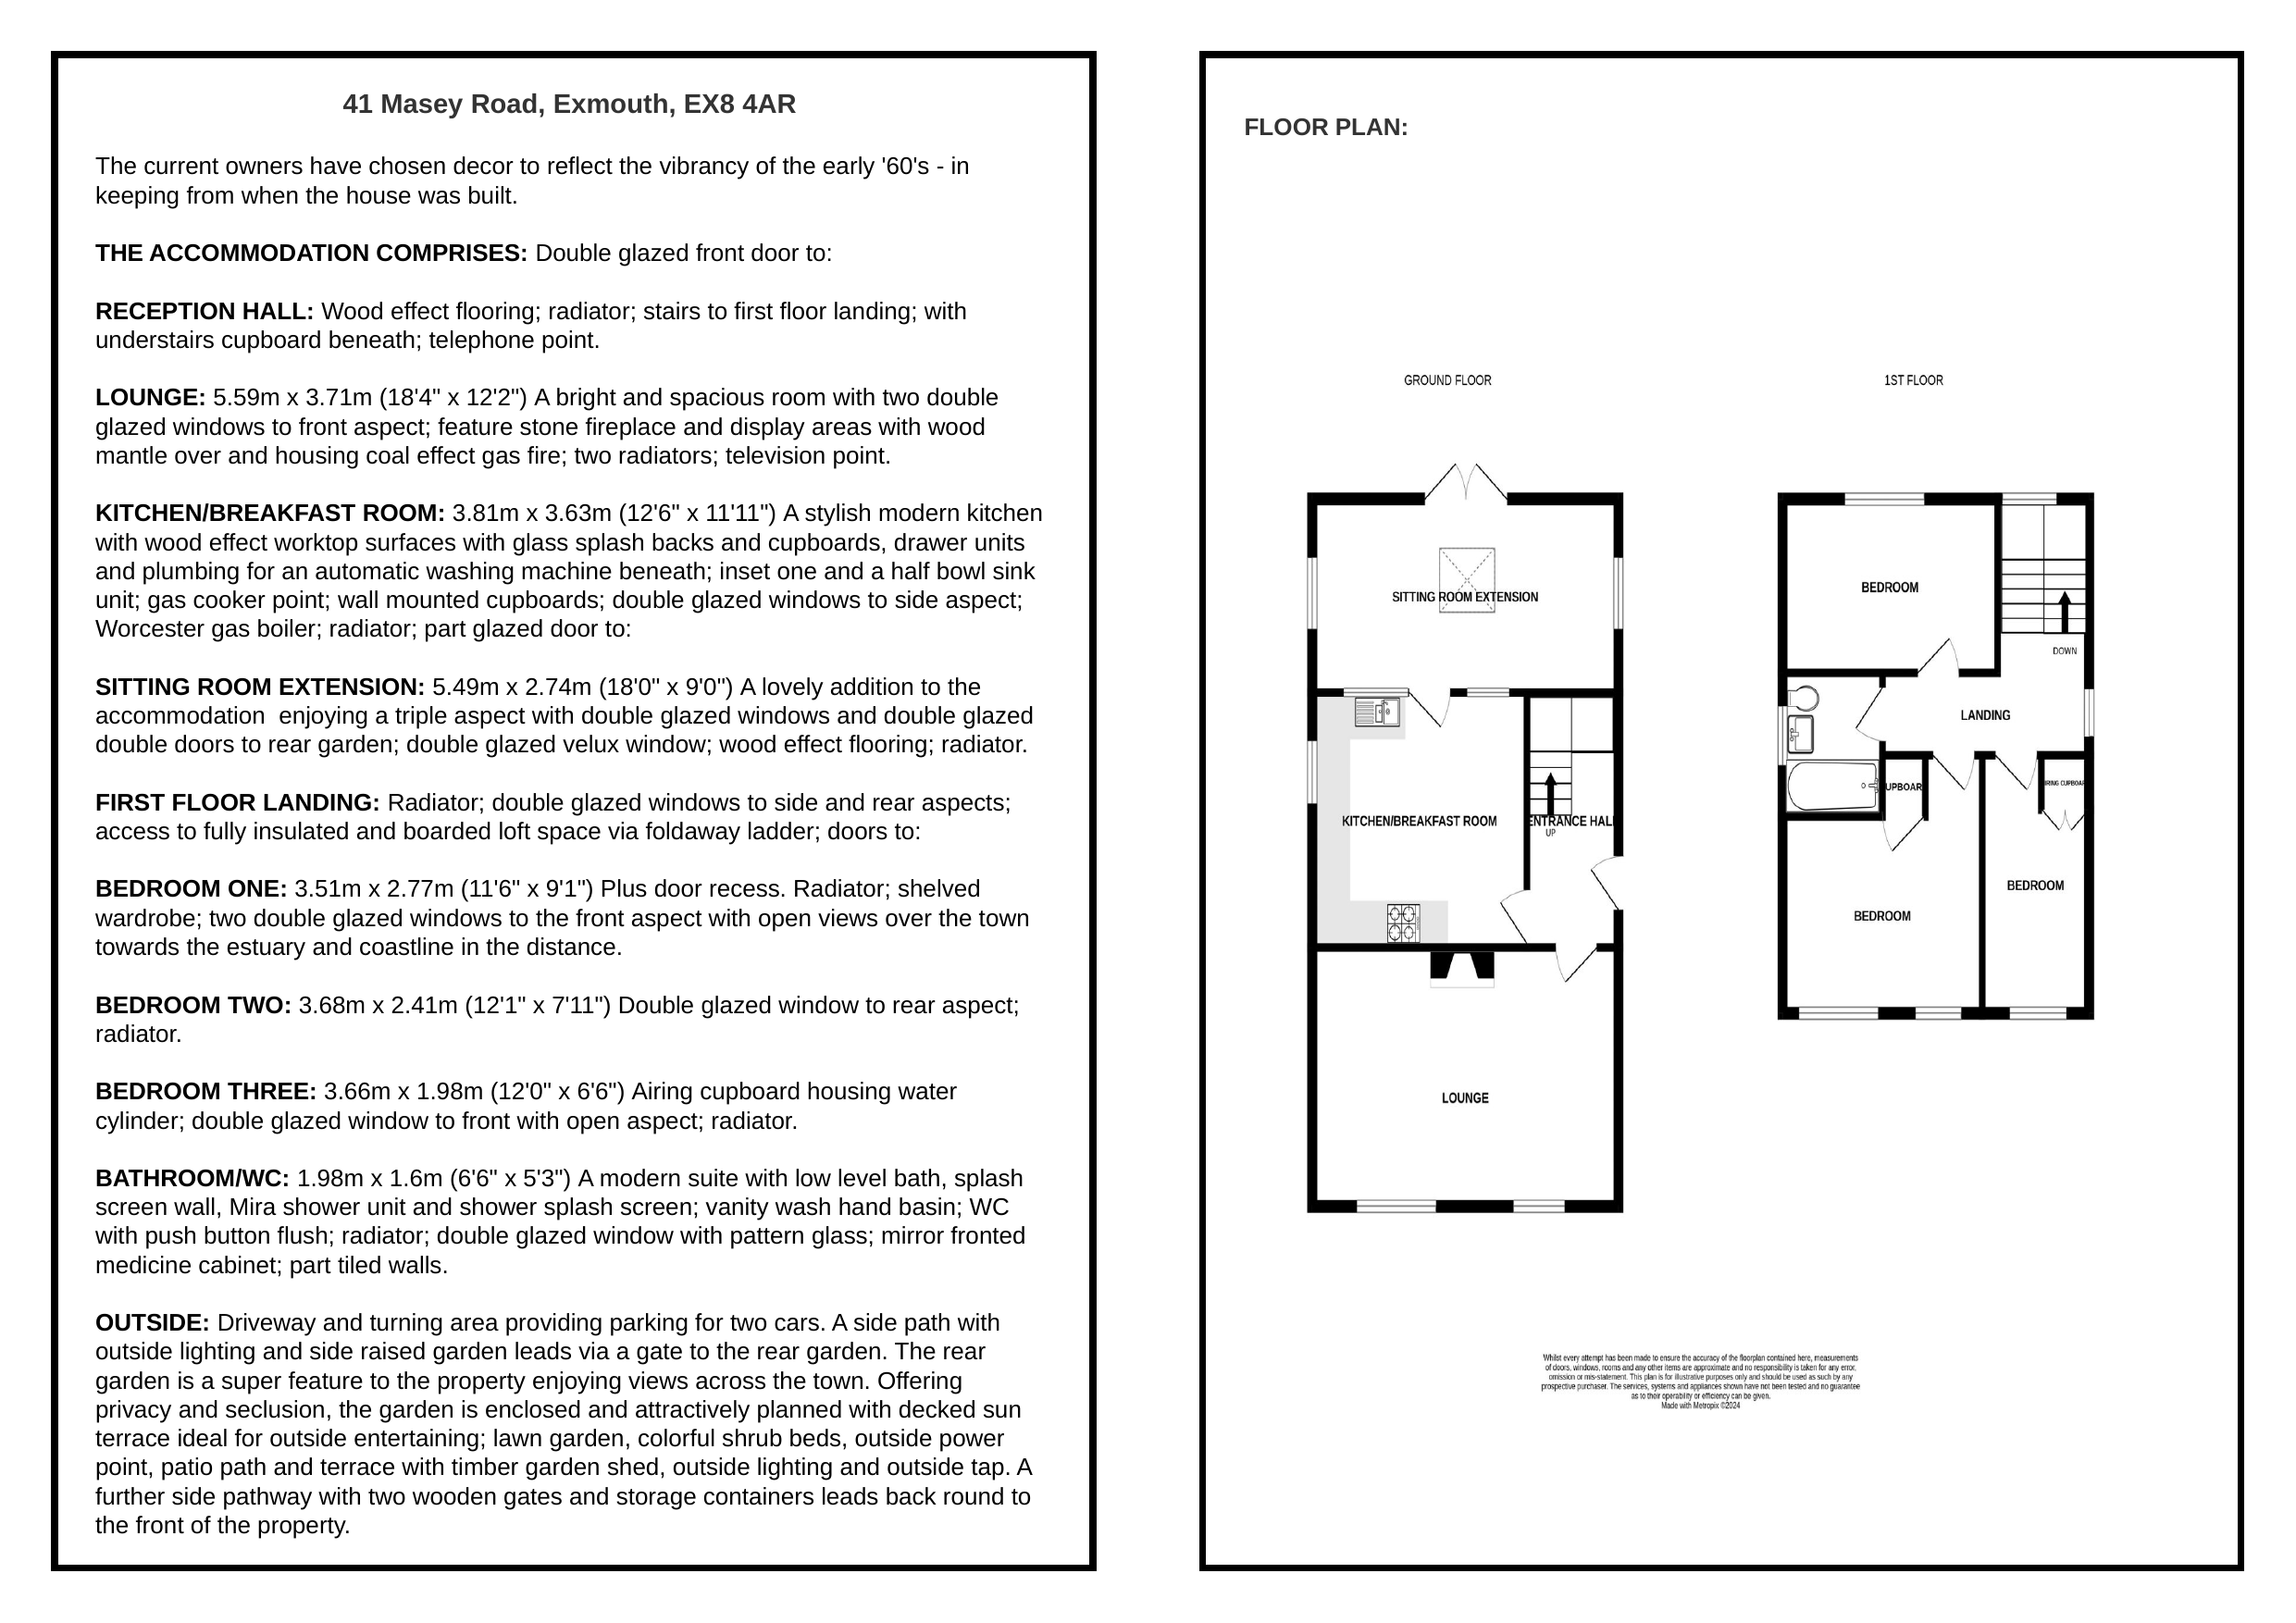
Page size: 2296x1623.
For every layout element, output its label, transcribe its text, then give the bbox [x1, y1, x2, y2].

picture [1230, 343, 2171, 1410]
text_box FLOOR PLAN: [1230, 79, 2207, 205]
text_box 41 Masey Road, Exmouth, EX8 4AR The current owners have chosen decor to reflect the vibrancy of the early '60's - in keeping from when the house was built. THE ACCOMMODATION COMPRISES: Double glazed front door to: RECEPTION HALL: Wood effect flooring; radiator; stairs to first floor landing; with understairs cupboard beneath; telephone point. LOUNGE: 5.59m x 3.71m (18'4" x 12'2") A bright and spacious room with two double glazed windows to front aspect; feature stone fireplace and display areas with wood mantle over and housing coal effect gas fire; two radiators; television point. KITCHEN/BREAKFAST ROOM: 3.81m x 3.63m (12'6" x 11'11") A stylish modern kitchen with wood effect worktop surfaces with glass splash backs and cupboards, drawer units and plumbing for an automatic washing machine beneath; inset one and a half bowl sink unit; gas cooker point; wall mounted cupboards; double glazed windows to side aspect; Worcester gas boiler; radiator; part glazed door to: SITTING ROOM EXTENSION: 5.49m x 2.74m (18'0" x 9'0") A lovely addition to the accommodation enjoying a triple aspect with double glazed windows and double glazed double doors to rear garden; double glazed velux window; wood effect flooring; radiator. FIRST FLOOR LANDING: Radiator; double glazed windows to side and rear aspects; access to fully insulated and boarded loft space via foldaway ladder; doors to: BEDROOM ONE: 3.51m x 2.77m (11'6" x 9'1") Plus door recess. Radiator; shelved wardrobe; two double glazed windows to the front aspect with open views over the town towards the estuary and coastline in the distance. BEDROOM TWO: 3.68m x 2.41m (12'1" x 7'11") Double glazed window to rear aspect; radiator. BEDROOM THREE: 3.66m x 1.98m (12'0" x 6'6") Airing cupboard housing water cylinder; double glazed window to front with open aspect; radiator. BATHROOM/WC: 1.98m x 1.6m (6'6" x 5'3") A modern suite with low level bath, splash screen wall, Mira shower unit and shower splash screen; vanity wash hand basin; WC with push button flush; radiator; double glazed window with pattern glass; mirror fronted medicine cabinet; part tiled walls. OUTSIDE: Driveway and turning area providing parking for two cars. A side path with outside lighting and side raised garden leads via a gate to the rear garden. The rear garden is a super feature to the property enjoying views across the town. Offering privacy and seclusion, the garden is enclosed and attractively planned with decked sun terrace ideal for outside entertaining; lawn garden, colorful shrub beds, outside power point, patio path and terrace with timber garden shed, outside lighting and outside tap. A further side pathway with two wooden gates and storage containers leads back round to the front of the property. [81, 79, 1059, 1596]
text_box [54, 54, 1093, 1568]
text_box [1202, 54, 2241, 1568]
